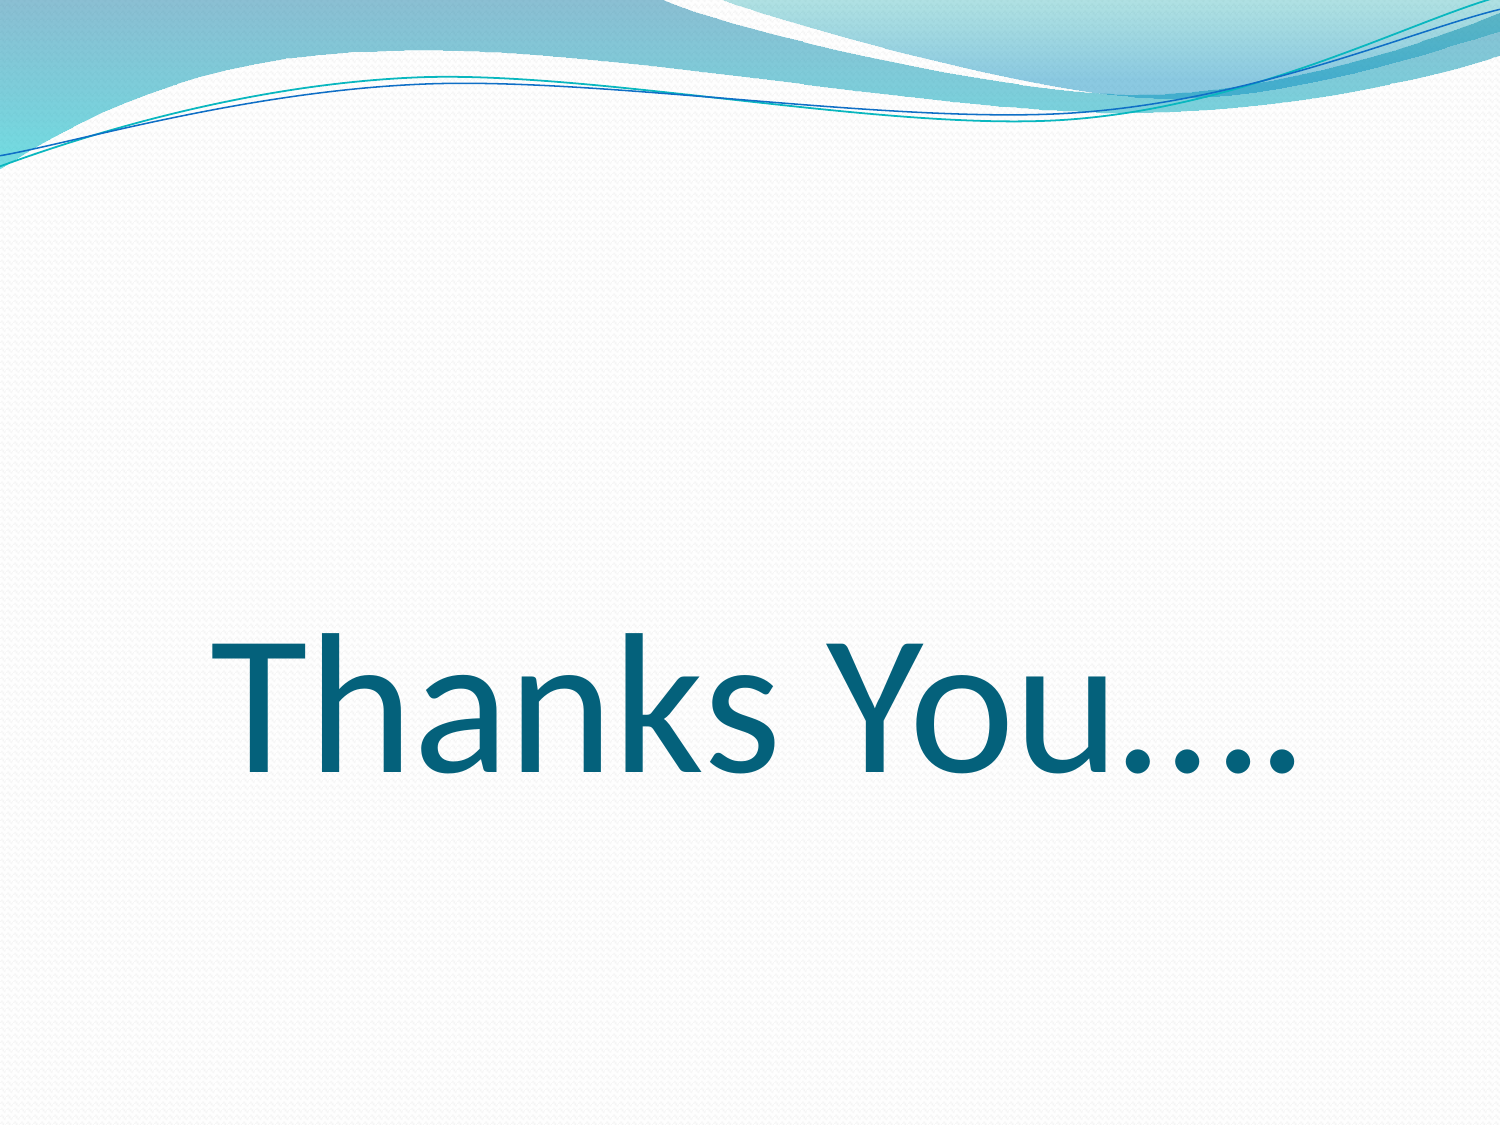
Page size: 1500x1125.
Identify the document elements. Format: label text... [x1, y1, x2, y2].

title Thanks You…. [75, 115, 1425, 813]
